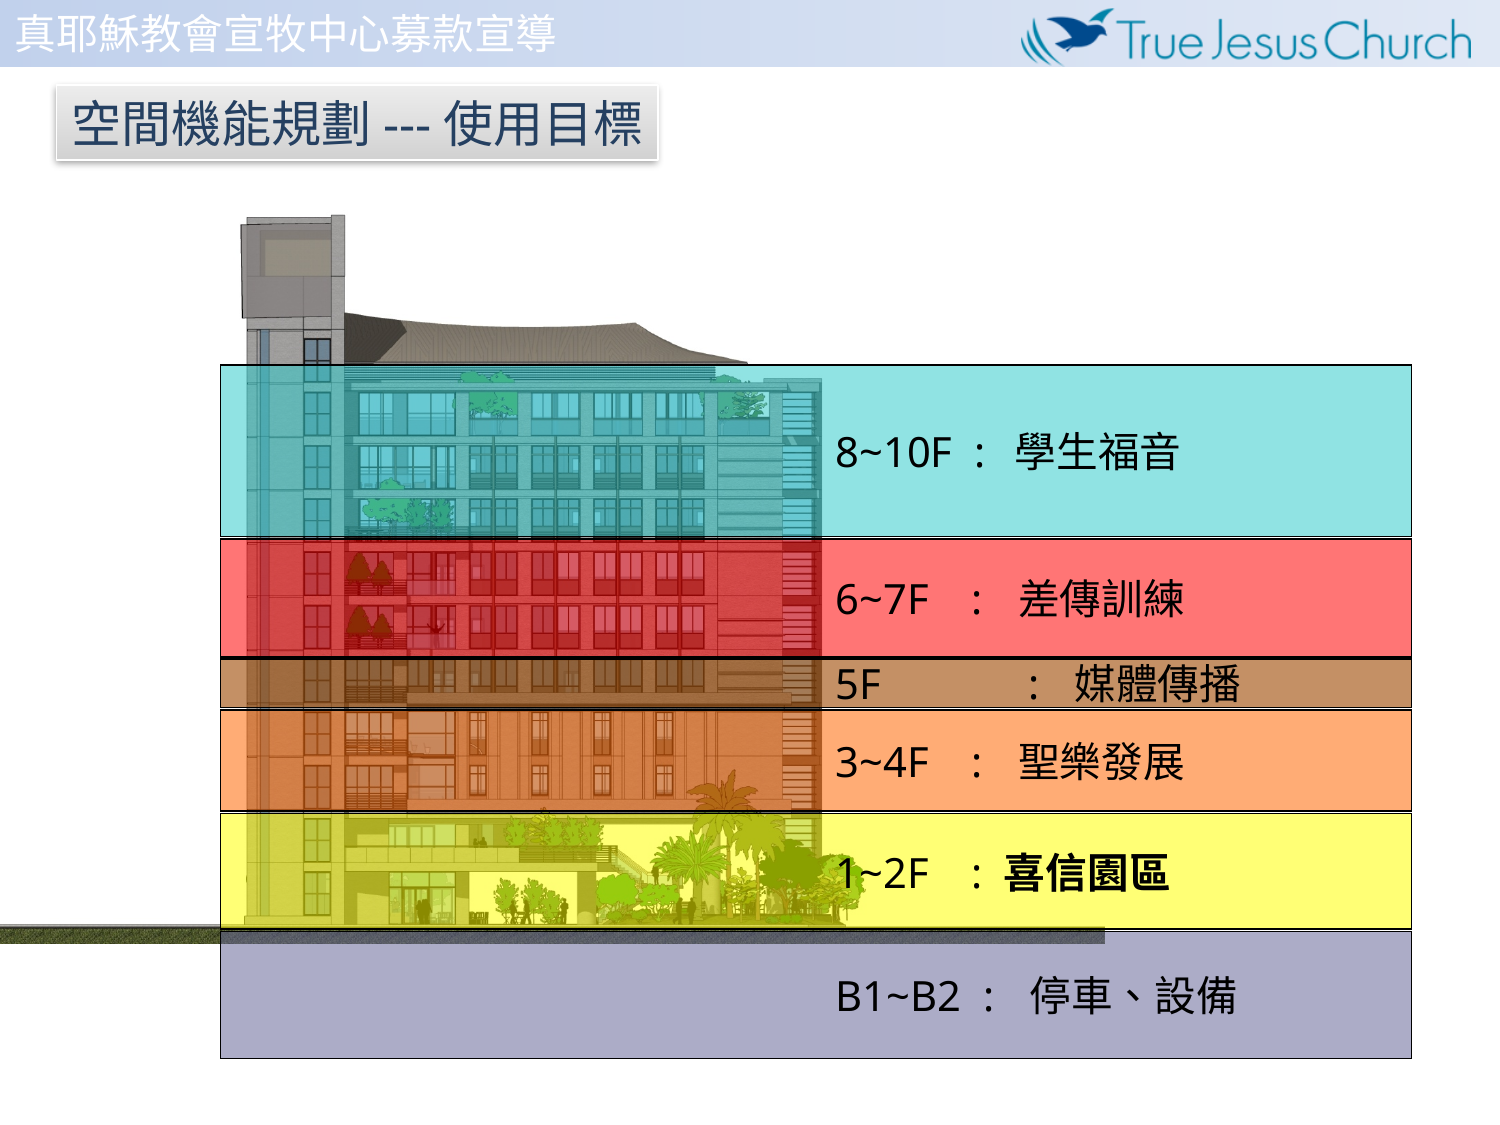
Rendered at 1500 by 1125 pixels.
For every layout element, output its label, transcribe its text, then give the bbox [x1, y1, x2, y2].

text_box 8~10F : 學生福音 [1110, 364, 1412, 537]
text_box 空間機能規劃---使用目標 [56, 84, 659, 161]
text_box 1~2F : 喜信園區 [1110, 813, 1412, 930]
picture [1021, 7, 1471, 67]
picture [0, 172, 1105, 945]
text_box 5F : 媒體傳播 [1110, 658, 1412, 708]
text_box 6~7F : 差傳訓練 [1110, 538, 1412, 657]
text_box 3~4F : 聖樂發展 [1110, 709, 1412, 811]
text_box B1~B2 : 停車、設備 [220, 931, 1412, 1059]
